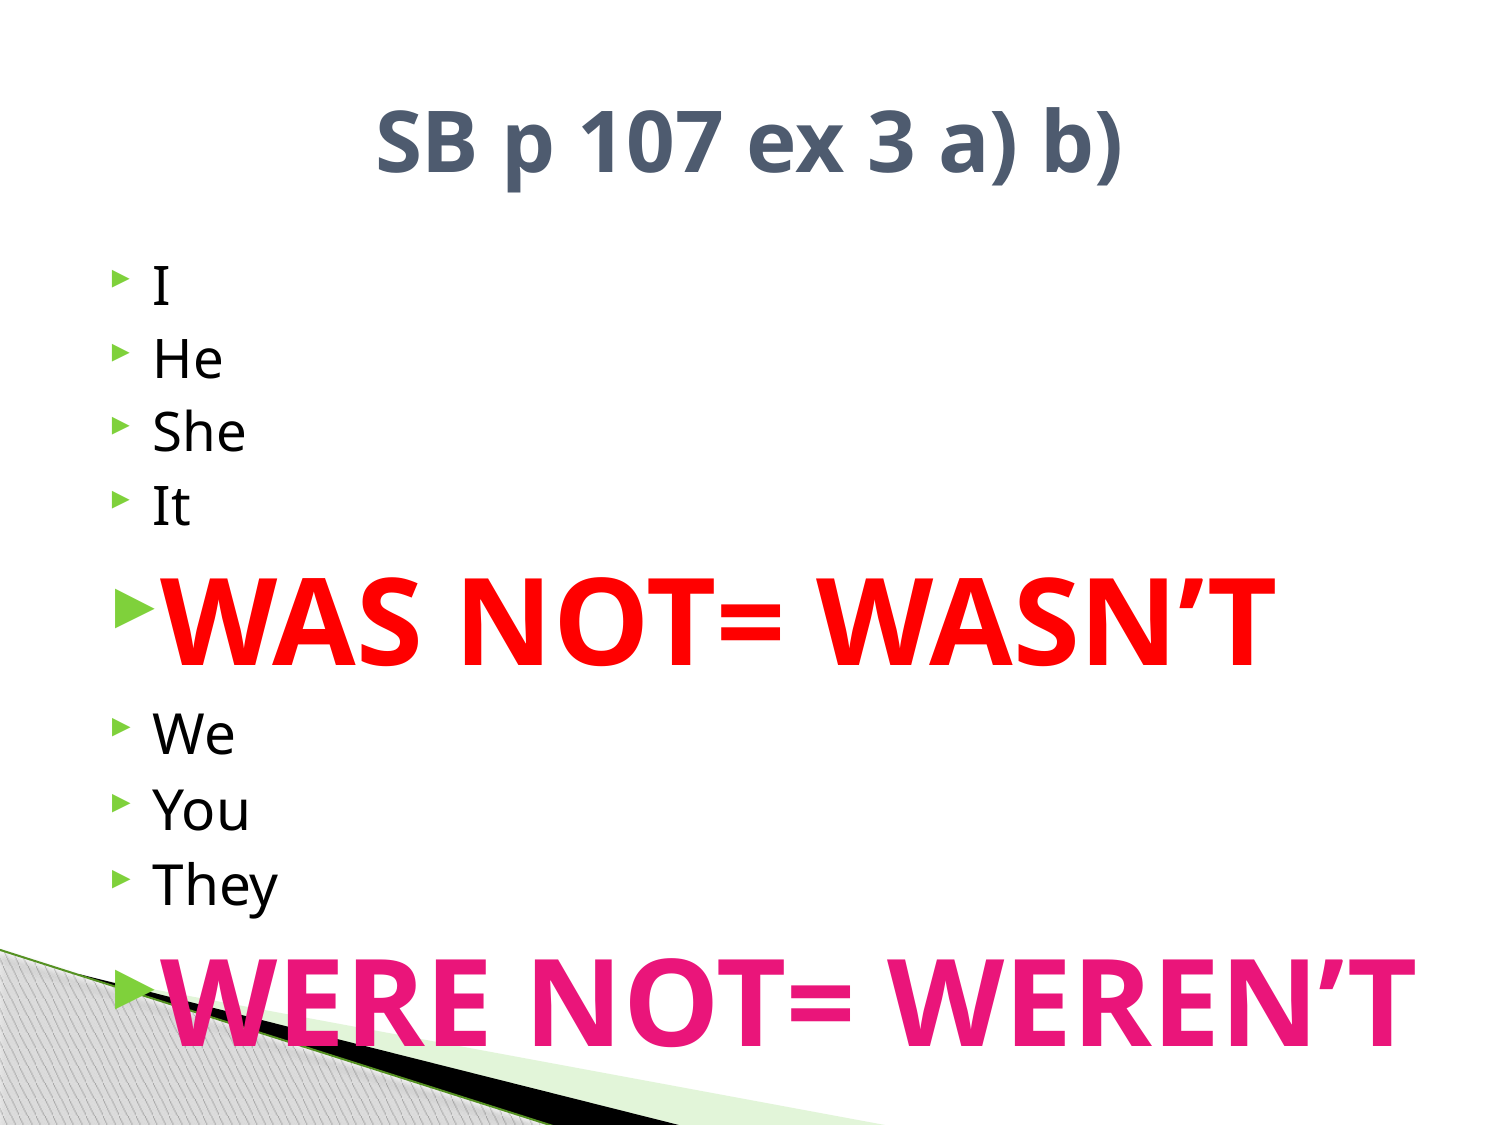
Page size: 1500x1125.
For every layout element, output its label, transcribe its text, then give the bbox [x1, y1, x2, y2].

title SB p 107 ex 3 a) b) [75, 45, 1425, 233]
list I He She It WAS NOT= WASN’T We You They WERE NOT= WEREN’T [75, 243, 1459, 1125]
